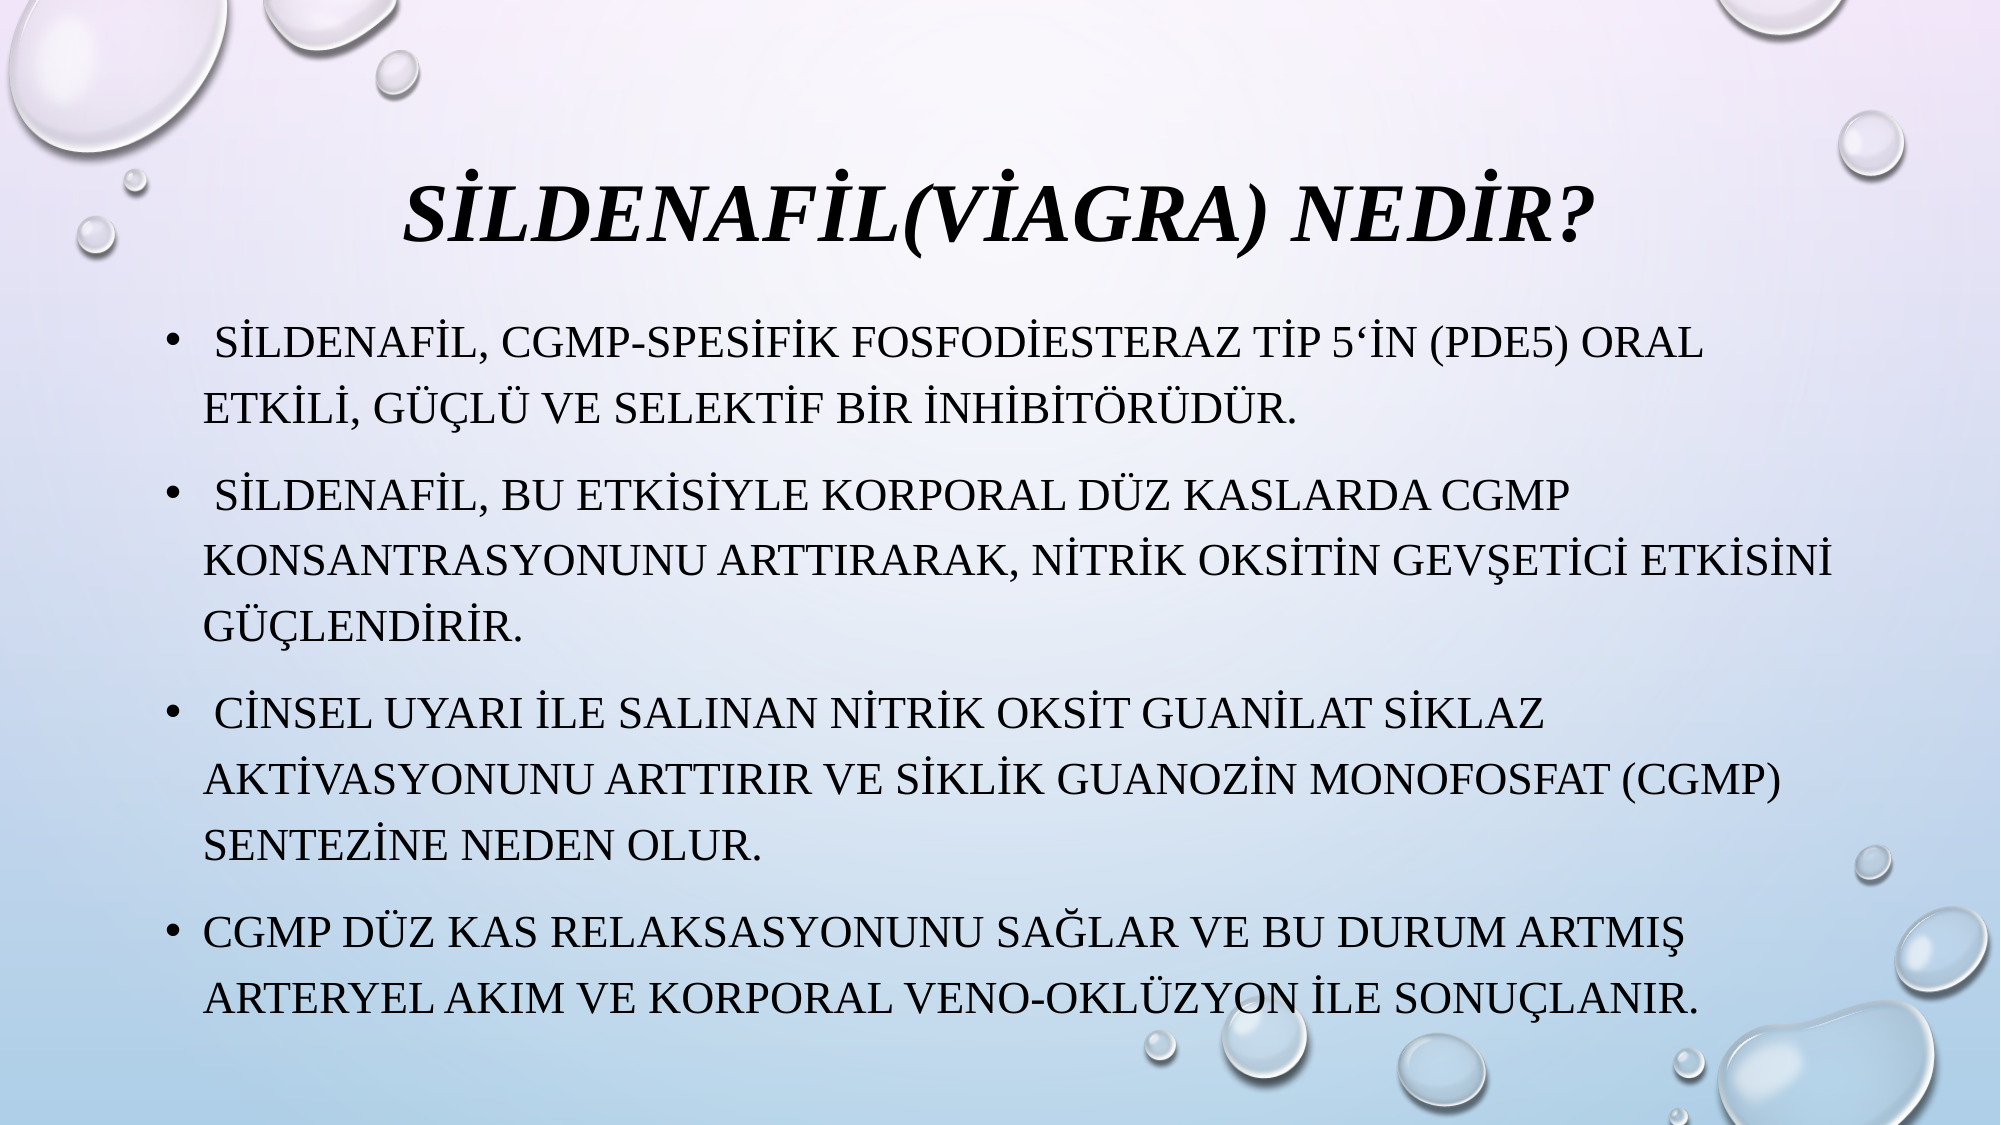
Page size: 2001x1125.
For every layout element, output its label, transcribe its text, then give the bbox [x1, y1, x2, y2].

title SİLDENAFİL(VİAGRA) NEDİR? [149, 83, 1851, 346]
list Sİldenafİl, cGMP-spesifik fosfodİesteraz tİp 5‘İn (PDE5) oral etkİlİ, güçlü ve selektİf bİr İnhİbİtörüdür. Sİldenafİl, bu etkİsİyle korporal düz kaslarda cGMP konsantrasyonunu arttIrarak, nİtrİk oksİtİn gevşetİcİ etkİsİnİ güçlendİrİr. Cİnsel uyarI İle salInan nİtrİk oksİt guanİlat siklaz aktivasyonunu arttırır ve siklik guanozin monofosfat (cGMP) sentezine neden olur. cGMP düz kas relaksasyonunu sağlar ve bu durum artmış arteryel akım ve korporal veno-oklüzyon ile sonuçlanır. [150, 292, 1851, 855]
picture [0, 0, 2000, 1125]
